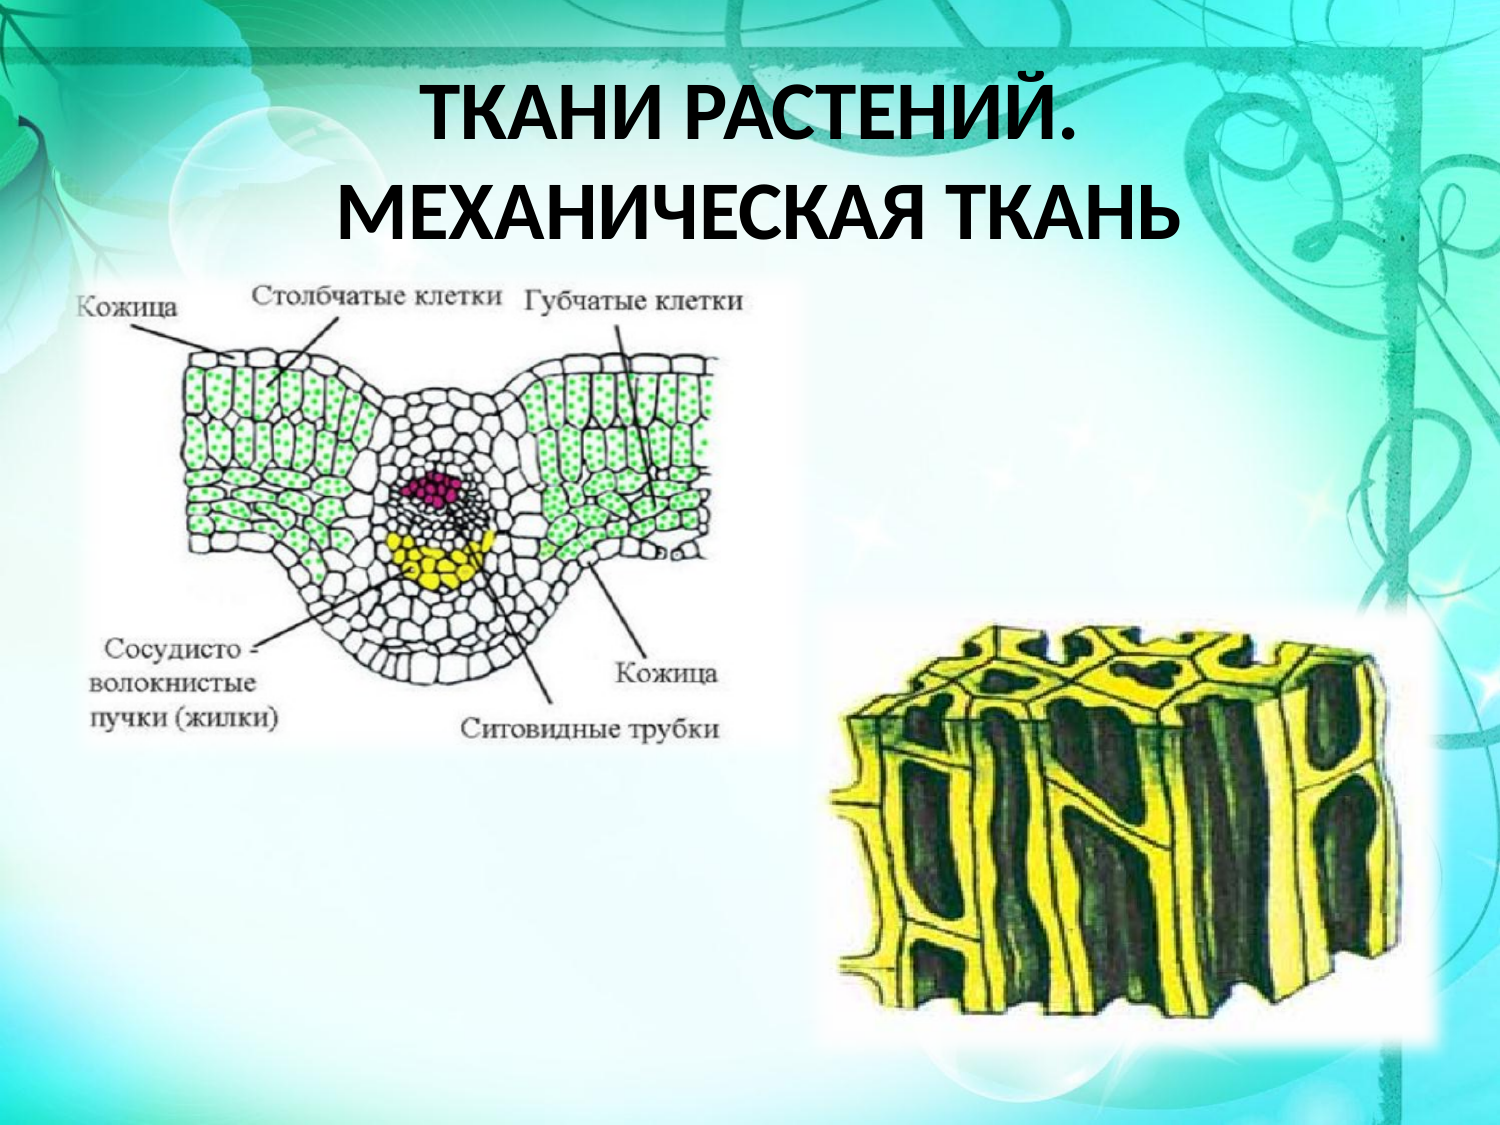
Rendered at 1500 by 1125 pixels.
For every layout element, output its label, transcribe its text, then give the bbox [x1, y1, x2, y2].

title ТКАНИ РАСТЕНИЙ. МЕХАНИЧЕСКАЯ ТКАНЬ [75, 45, 1425, 268]
picture [0, 0, 1500, 1125]
